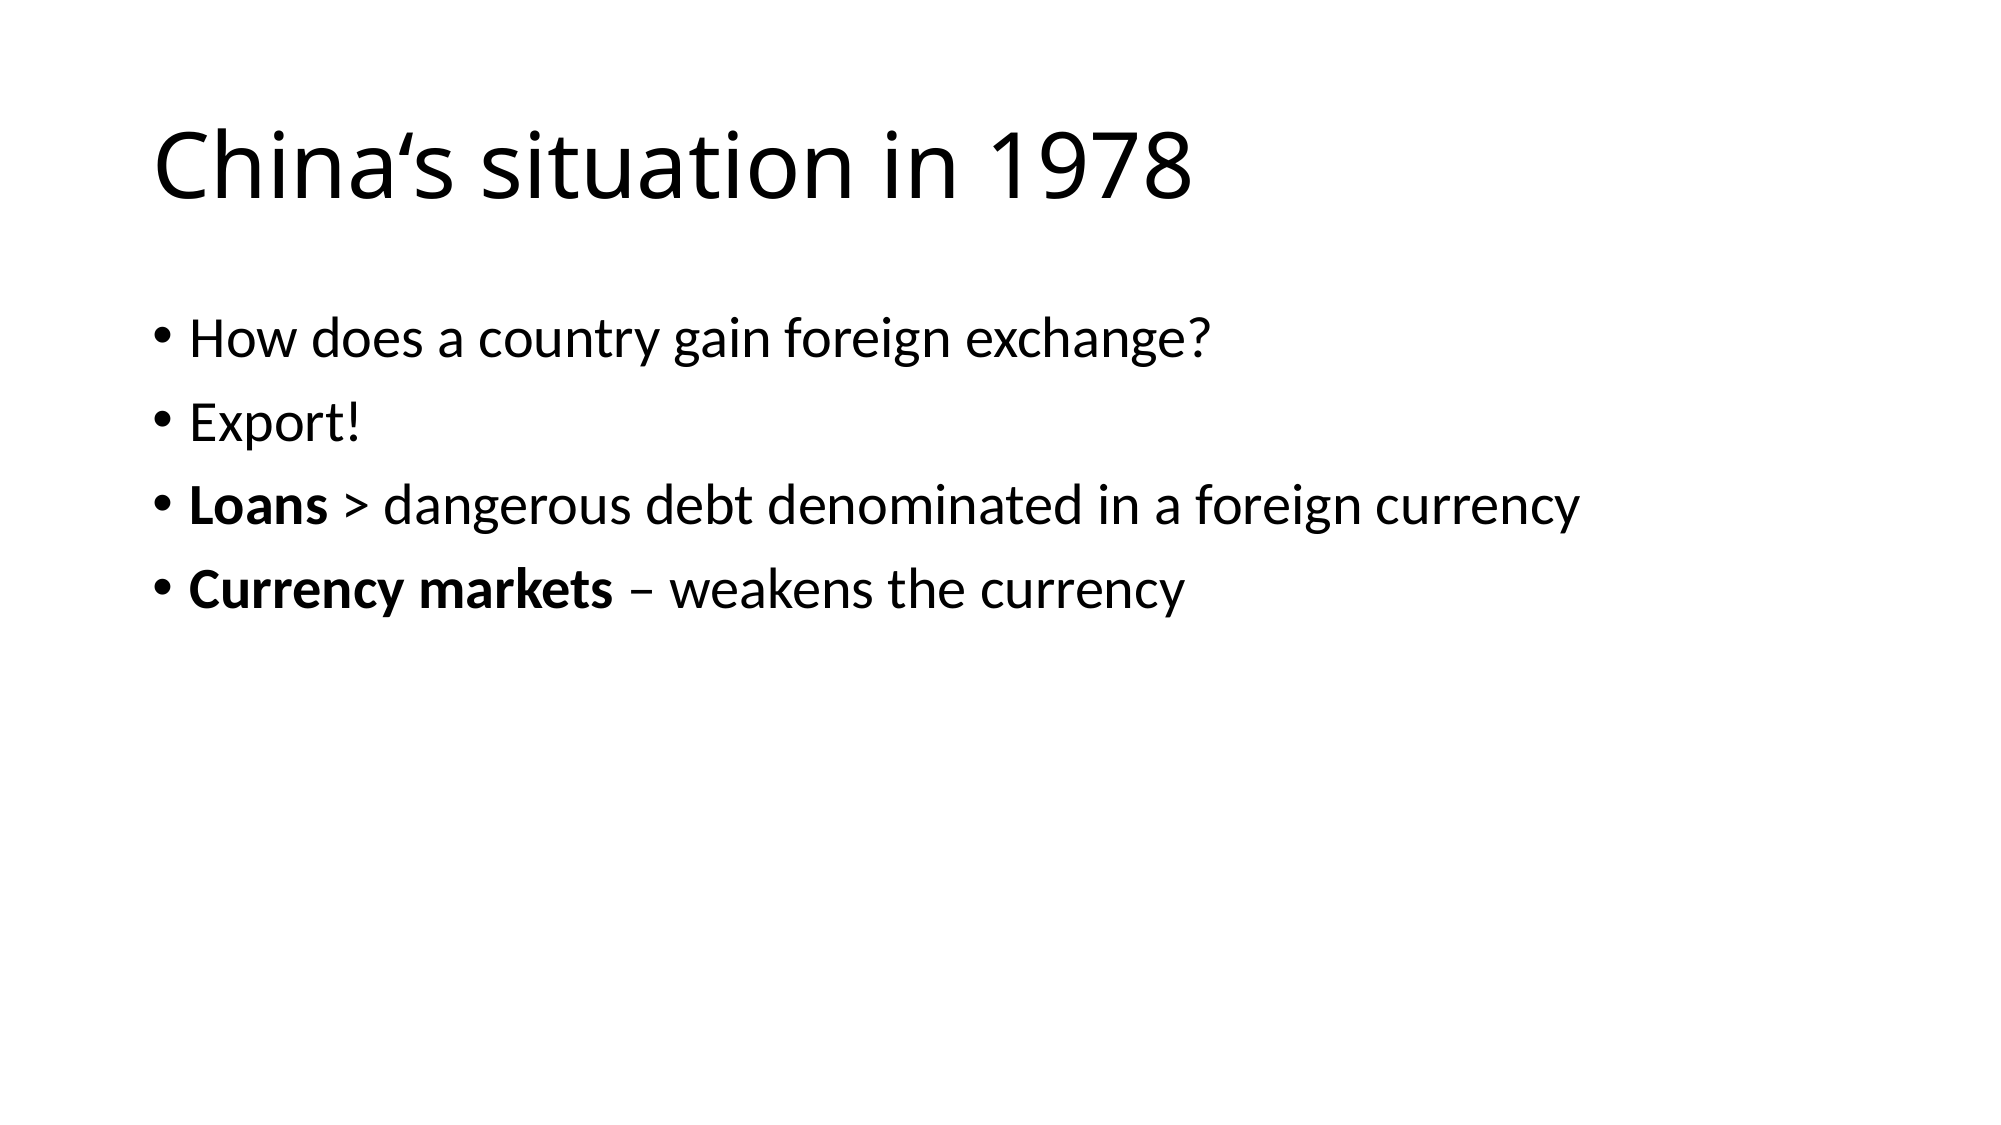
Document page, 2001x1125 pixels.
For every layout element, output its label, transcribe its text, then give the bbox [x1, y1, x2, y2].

list How does a country gain foreign exchange? Export! Loans > dangerous debt denominated in a foreign currency Currency markets – weakens the currency [137, 299, 1863, 1014]
title China‘s situation in 1978 [137, 59, 1863, 278]
